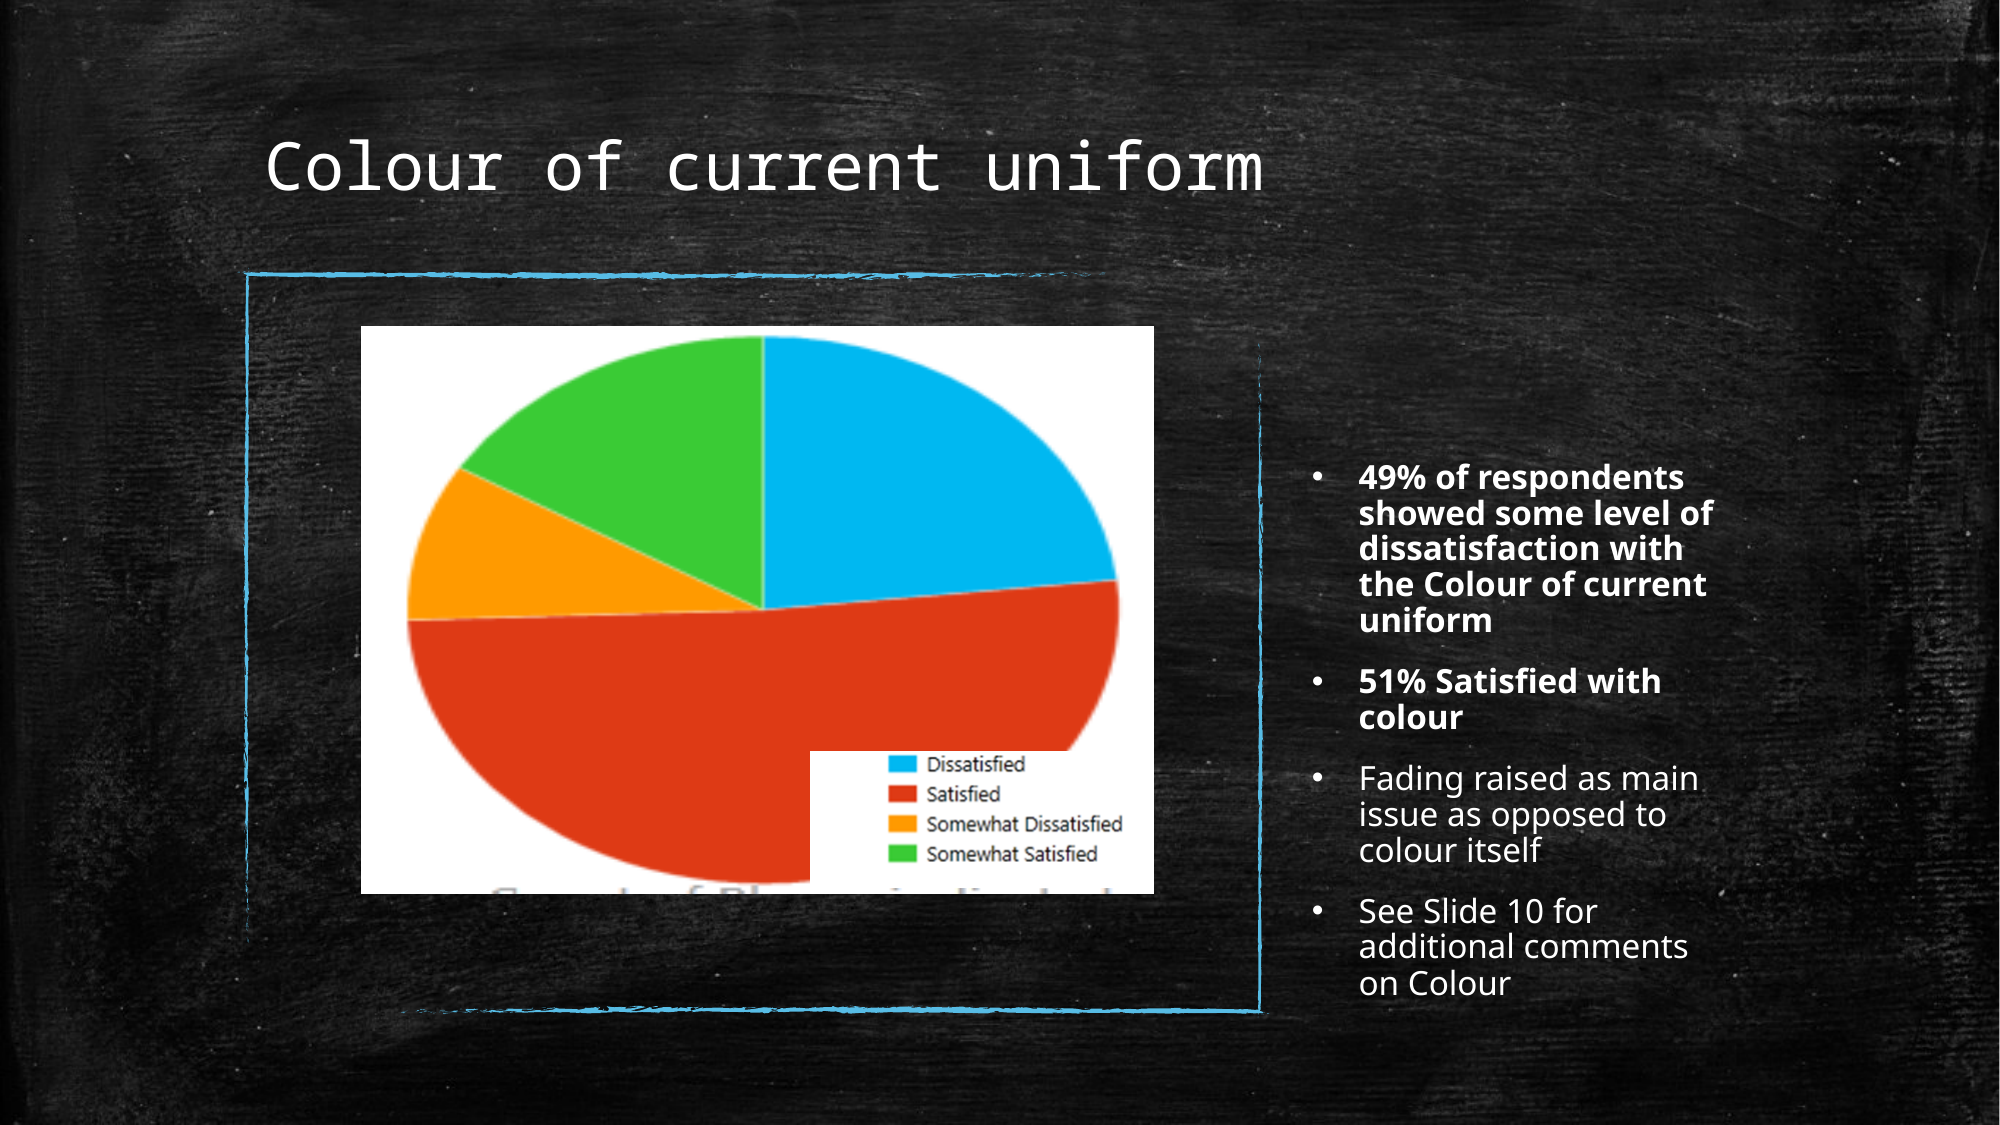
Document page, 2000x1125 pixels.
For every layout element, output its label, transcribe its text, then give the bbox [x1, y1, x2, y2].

title Colour of current uniform [249, 45, 1750, 213]
list 49% of respondents showed some level of dissatisfaction with the Colour of current uniform 51% Satisfied with colour Fading raised as main issue as opposed to colour itself See Slide 10 for additional comments on Colour [1296, 559, 1747, 1010]
picture [361, 326, 1154, 894]
